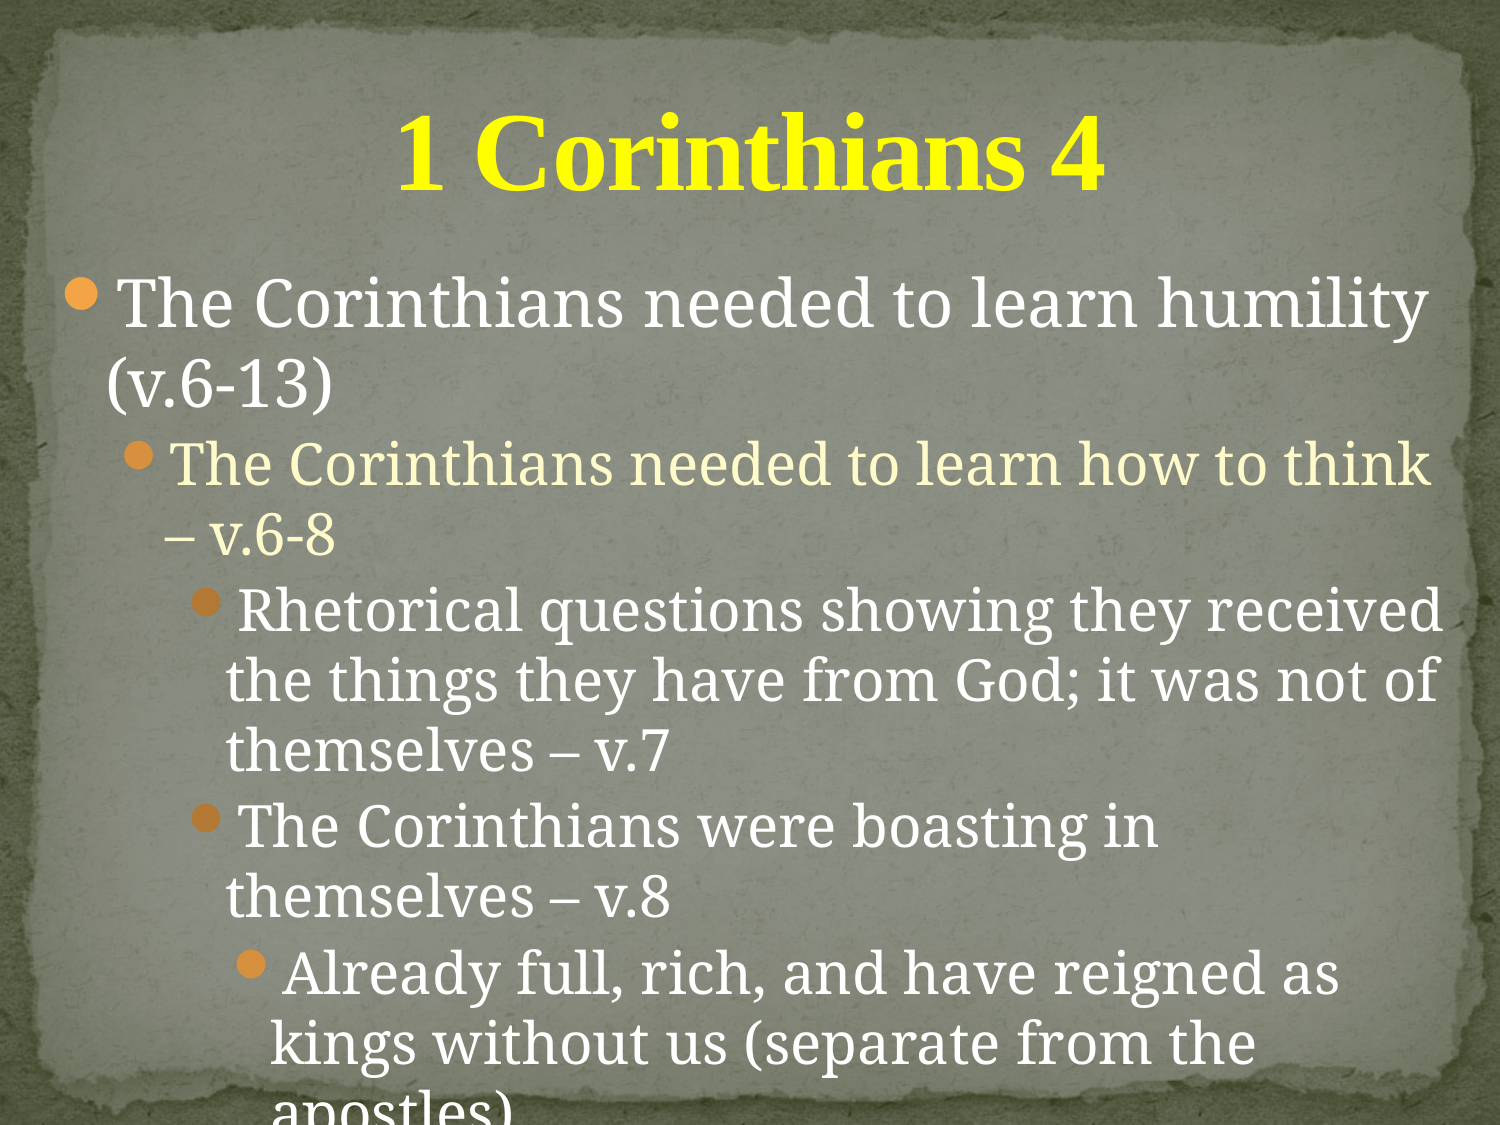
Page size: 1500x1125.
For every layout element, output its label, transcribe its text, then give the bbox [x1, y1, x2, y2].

list The Corinthians needed to learn humility (v.6-13) The Corinthians needed to learn how to think – v.6-8 Rhetorical questions showing they received the things they have from God; it was not of themselves – v.7 The Corinthians were boasting in themselves – v.8 Already full, rich, and have reigned as kings without us (separate from the apostles) [45, 253, 1462, 1102]
title 1 Corinthians 4 [74, 24, 1425, 221]
